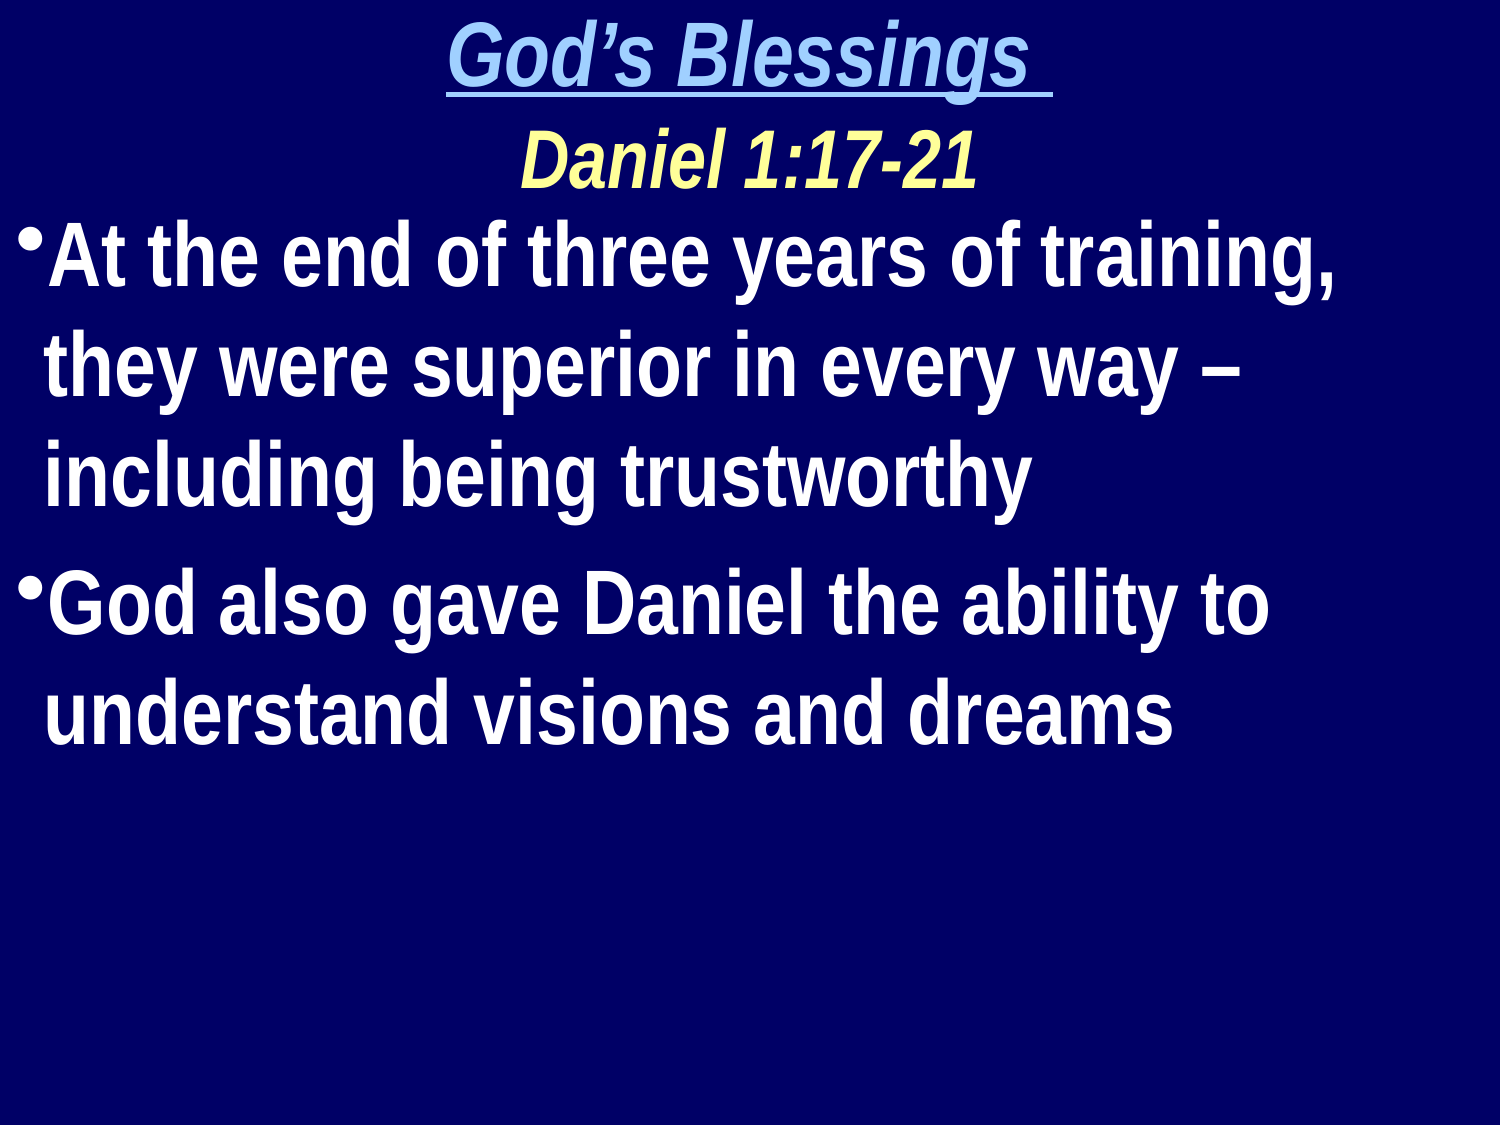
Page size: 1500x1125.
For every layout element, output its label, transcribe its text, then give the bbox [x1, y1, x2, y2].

title God’s Blessings Daniel 1:17-21 [0, 0, 1500, 187]
list At the end of three years of training, they were superior in every way – including being trustworthy God also gave Daniel the ability to understand visions and dreams [0, 187, 1500, 1125]
